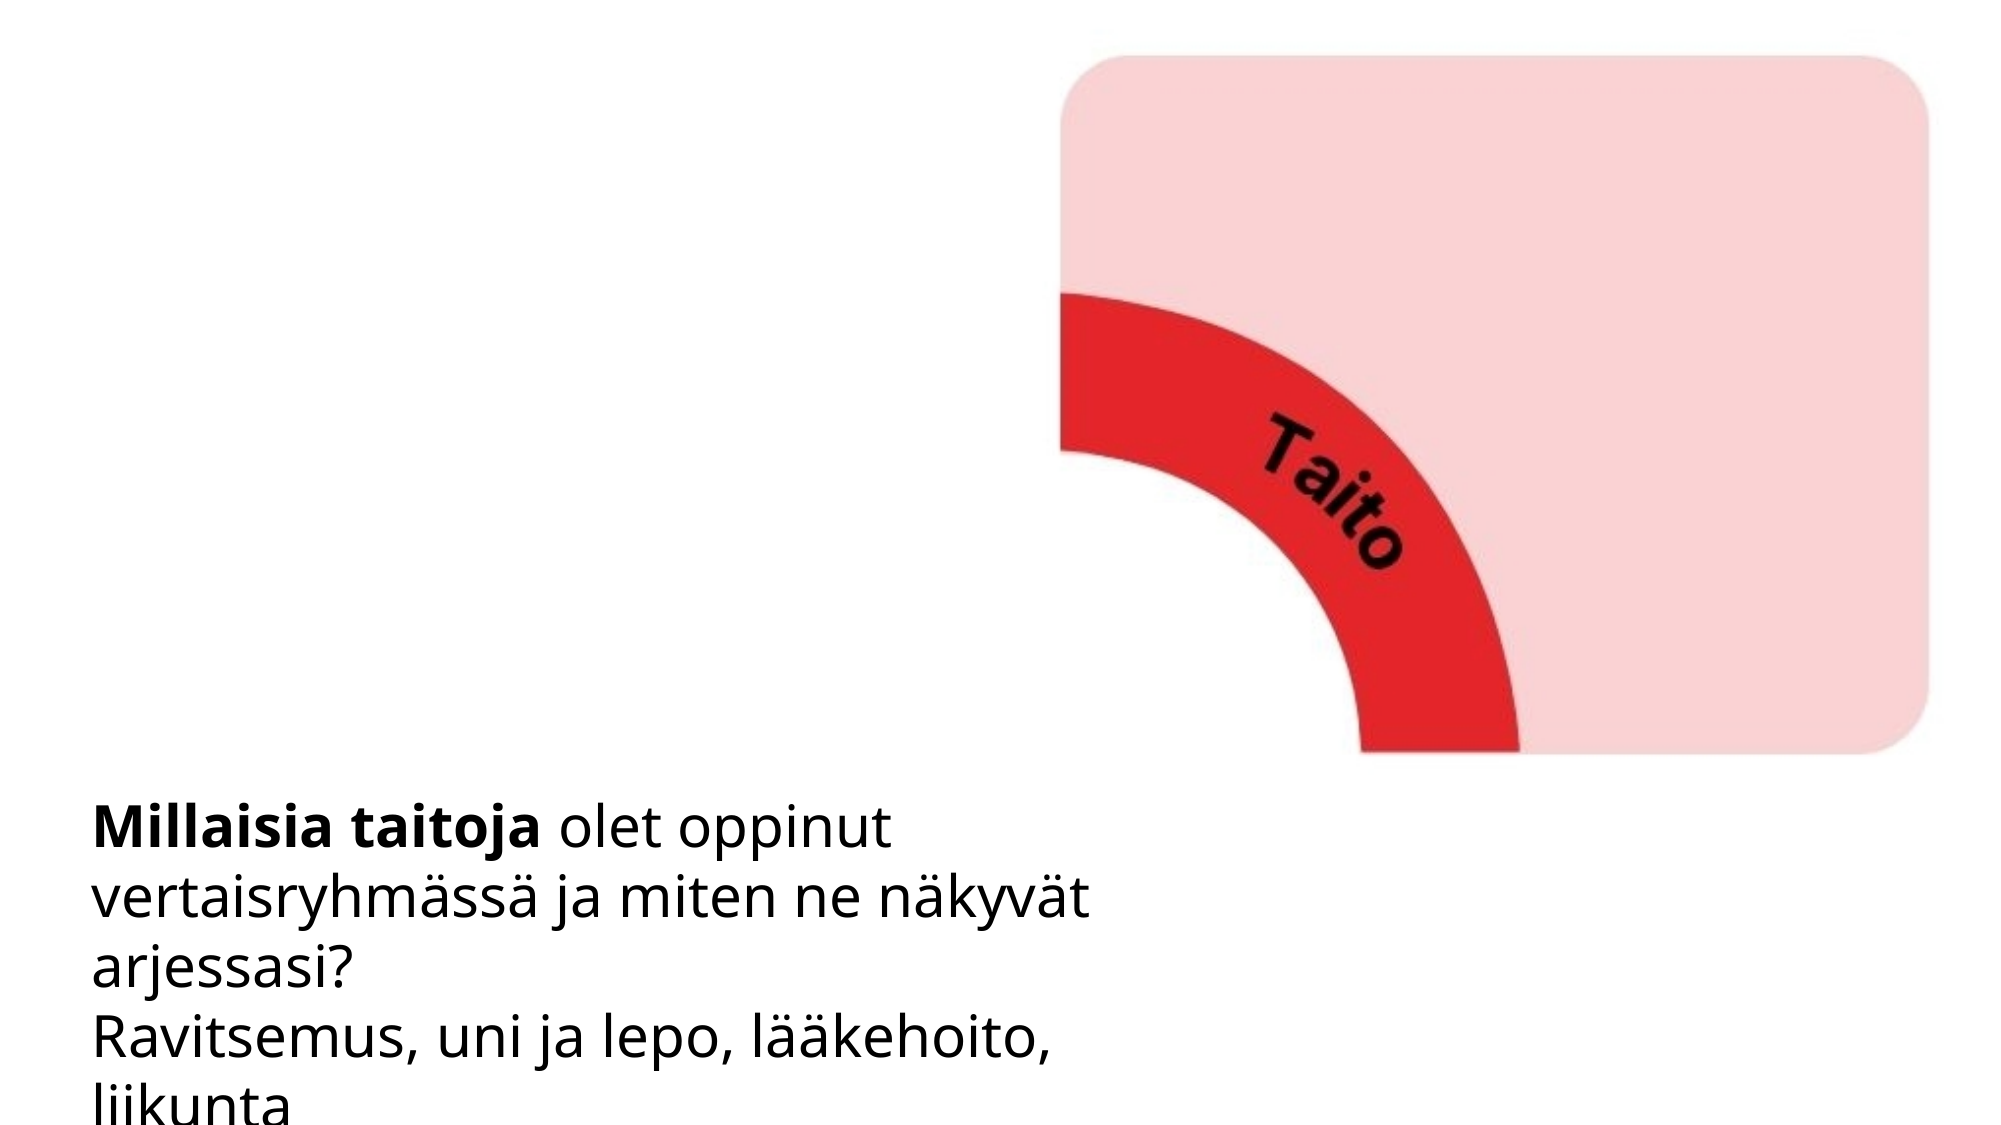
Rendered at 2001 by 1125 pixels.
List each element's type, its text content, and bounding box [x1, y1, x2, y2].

picture [996, 0, 2000, 812]
text_box Millaisia taitoja olet oppinut vertaisryhmässä ja miten ne näkyvät arjessasi? Ravitsemus, uni ja lepo, lääkehoito, liikunta [77, 781, 1233, 1125]
